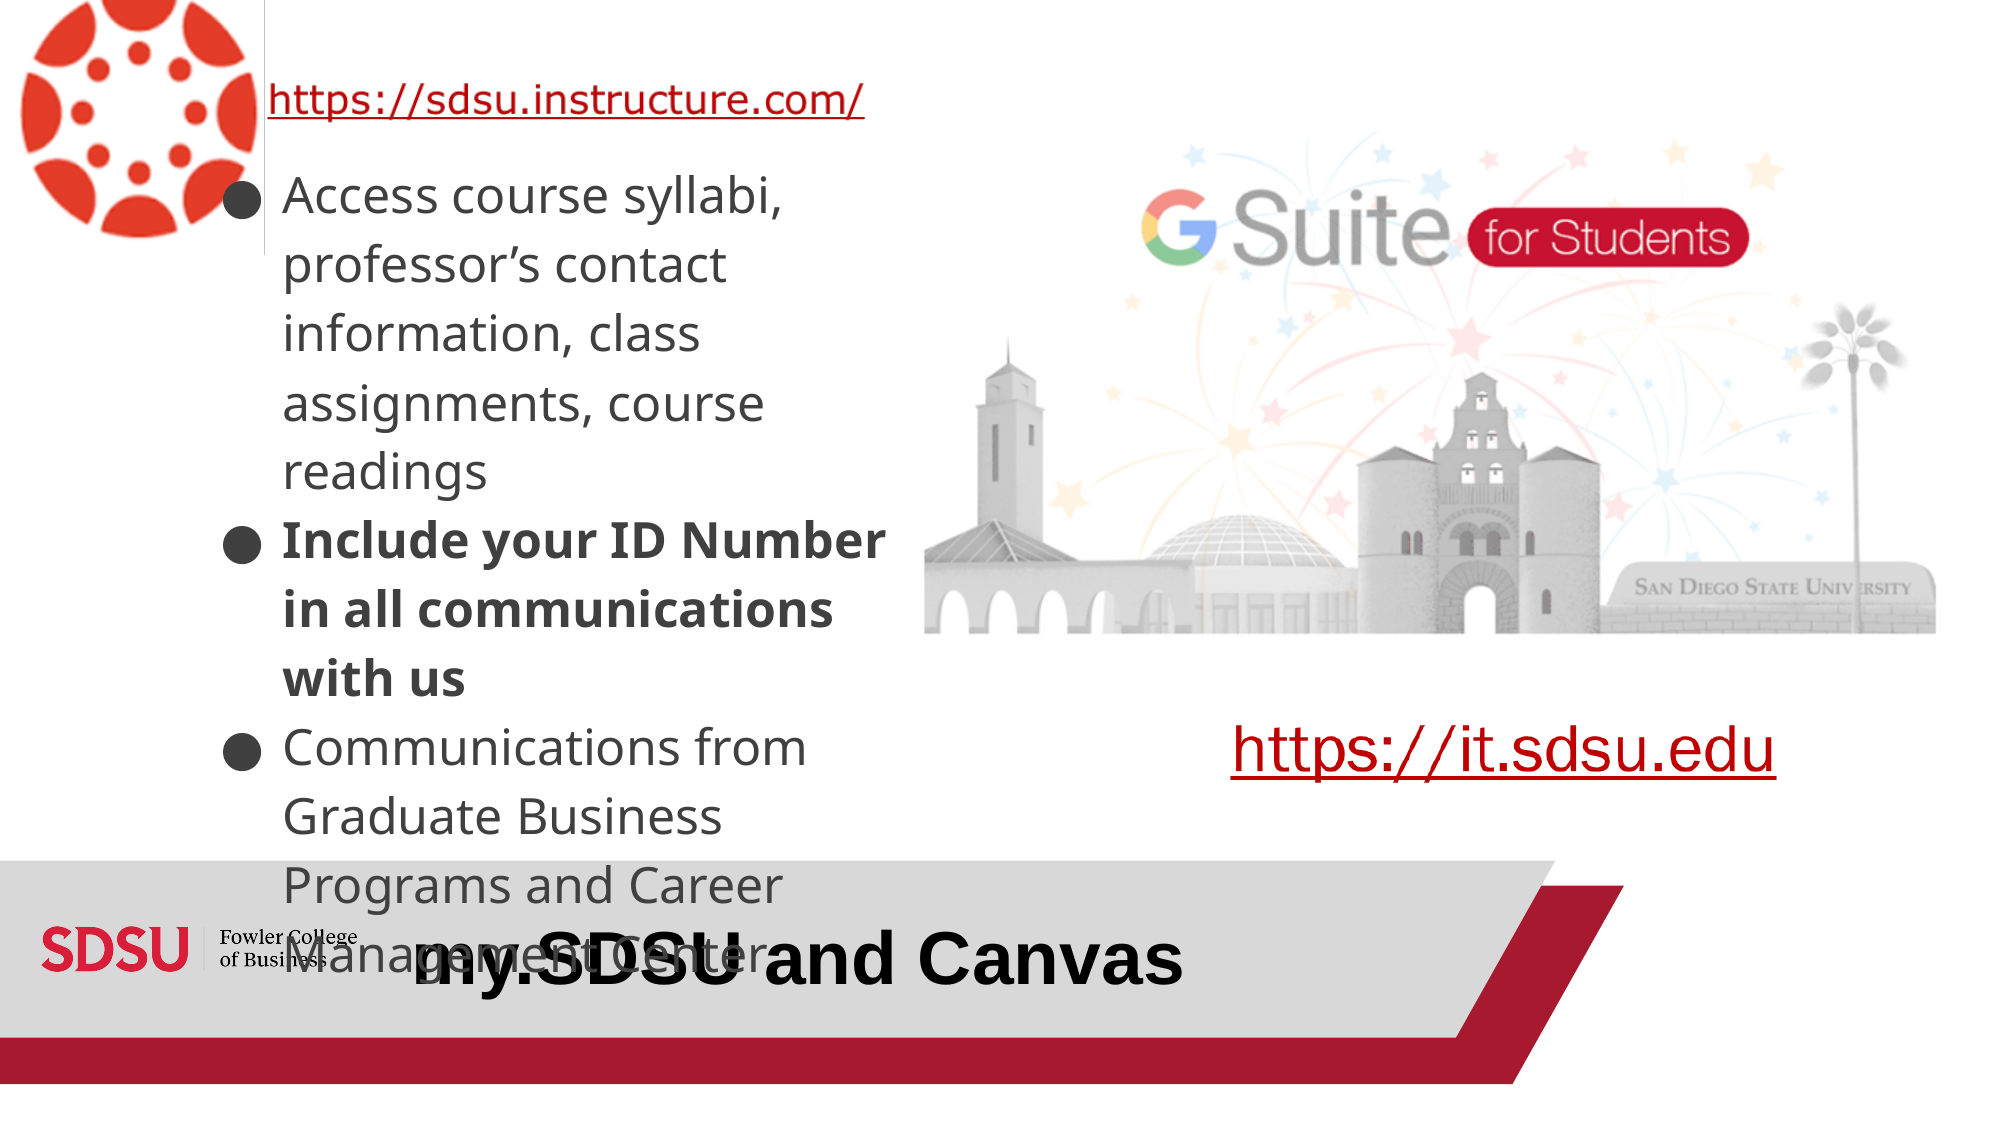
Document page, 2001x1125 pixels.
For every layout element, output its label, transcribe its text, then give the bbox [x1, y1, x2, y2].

picture [13, 0, 1979, 653]
text_box my.SDSU and Canvas [953, 912, 1478, 1009]
picture [41, 926, 192, 972]
text_box Access course syllabi, professor’s contact information, class assignments, course readings Include your ID Number in all communications with us Communications from Graduate Business Programs and Career Management Center [192, 264, 953, 1043]
picture [1189, 682, 1818, 828]
